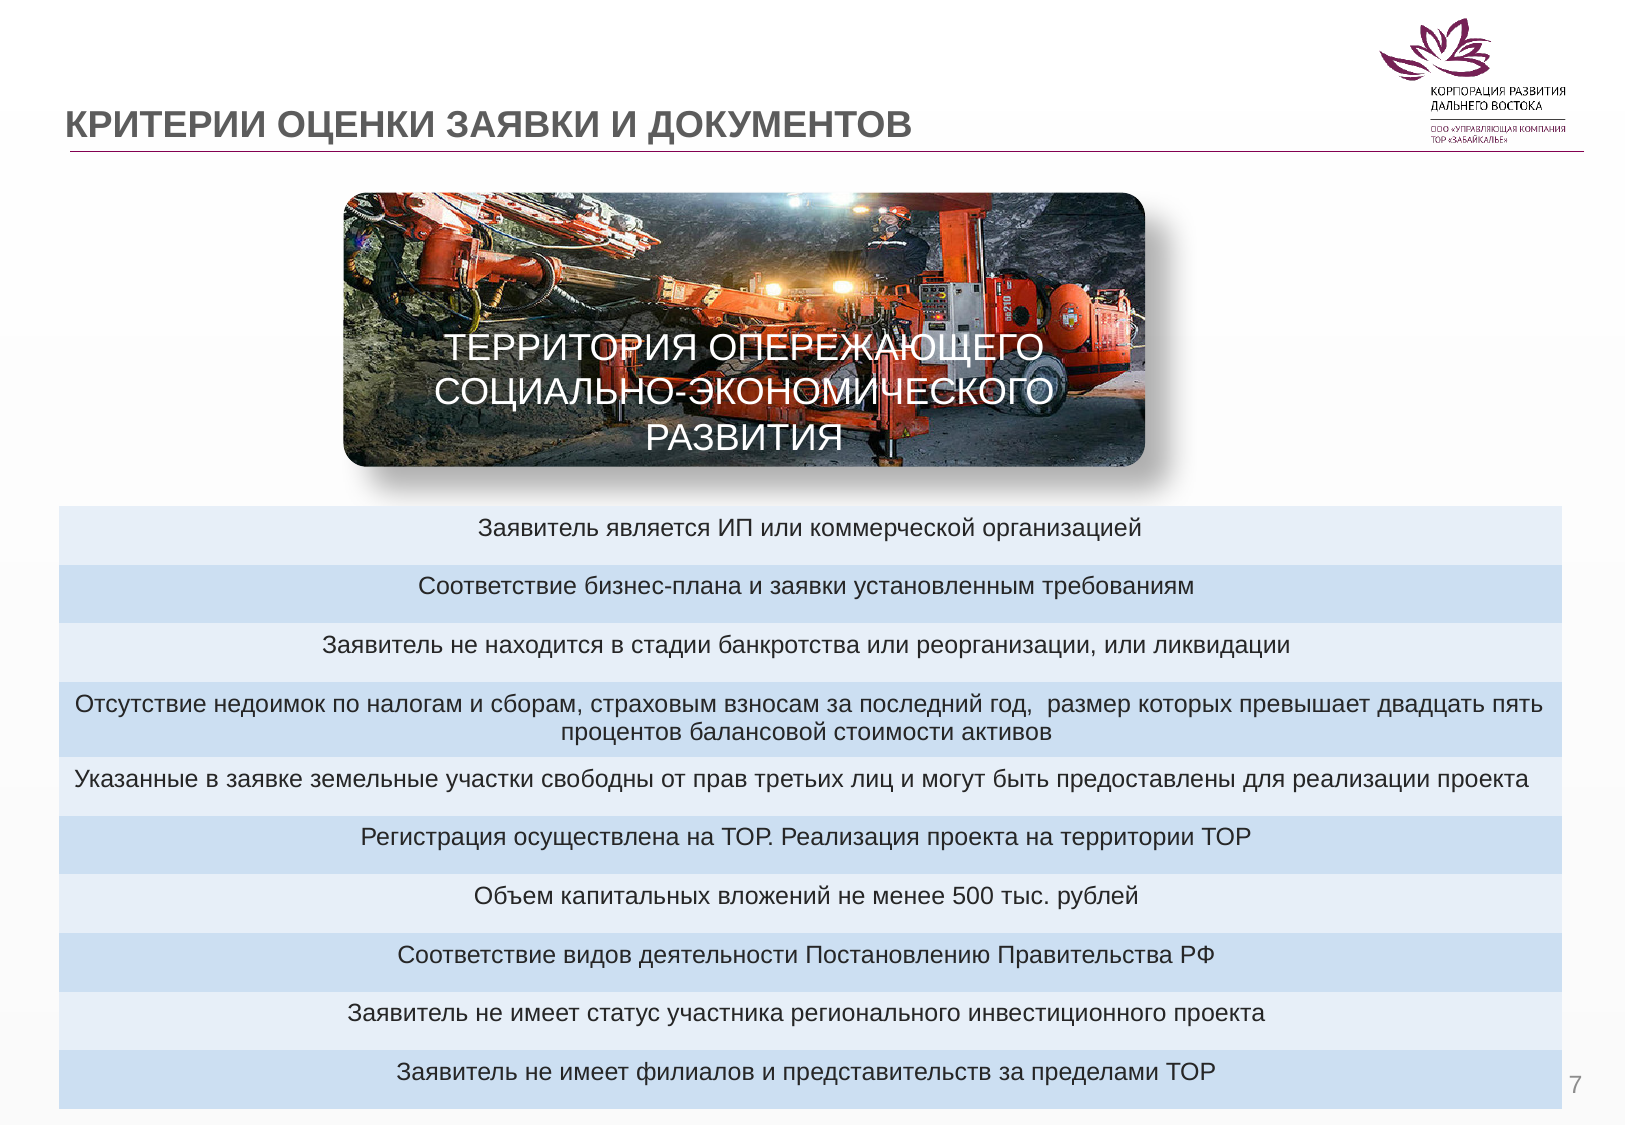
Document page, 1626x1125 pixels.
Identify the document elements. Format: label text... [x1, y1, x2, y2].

table_cell Заявитель не имеет филиалов и представительств за пределами ТОР [59, 1050, 1562, 1109]
table_cell Заявитель не находится в стадии банкротства или реорганизации, или ликвидации [59, 623, 1562, 682]
table_cell Соответствие бизнес-плана и заявки установленным требованиям [59, 565, 1562, 623]
table_cell Указанные в заявке земельные участки свободны от прав третьих лиц и могут быть предоставлены для реализации проекта [59, 757, 1562, 816]
picture [343, 192, 1146, 467]
table_cell Заявитель не имеет статус участника регионального инвестиционного проекта [59, 992, 1562, 1050]
picture [1379, 12, 1598, 149]
slide_number 7 [1562, 1060, 1598, 1108]
text_box КРИТЕРИИ ОЦЕНКИ ЗАЯВКИ И ДОКУМЕНТОВ [50, 92, 1348, 153]
table_header Заявитель является ИП или коммерческой организацией [59, 506, 1562, 565]
table_cell Отсутствие недоимок по налогам и сборам, страховым взносам за последний год, размер которых превышает двадцать пять процентов балансовой стоимости активов [59, 682, 1562, 757]
table_cell Регистрация осуществлена на ТОР. Реализация проекта на территории ТОР [59, 816, 1562, 874]
table_cell Соответствие видов деятельности Постановлению Правительства РФ [59, 933, 1562, 992]
table_cell Объем капитальных вложений не менее 500 тыс. рублей [59, 874, 1562, 933]
